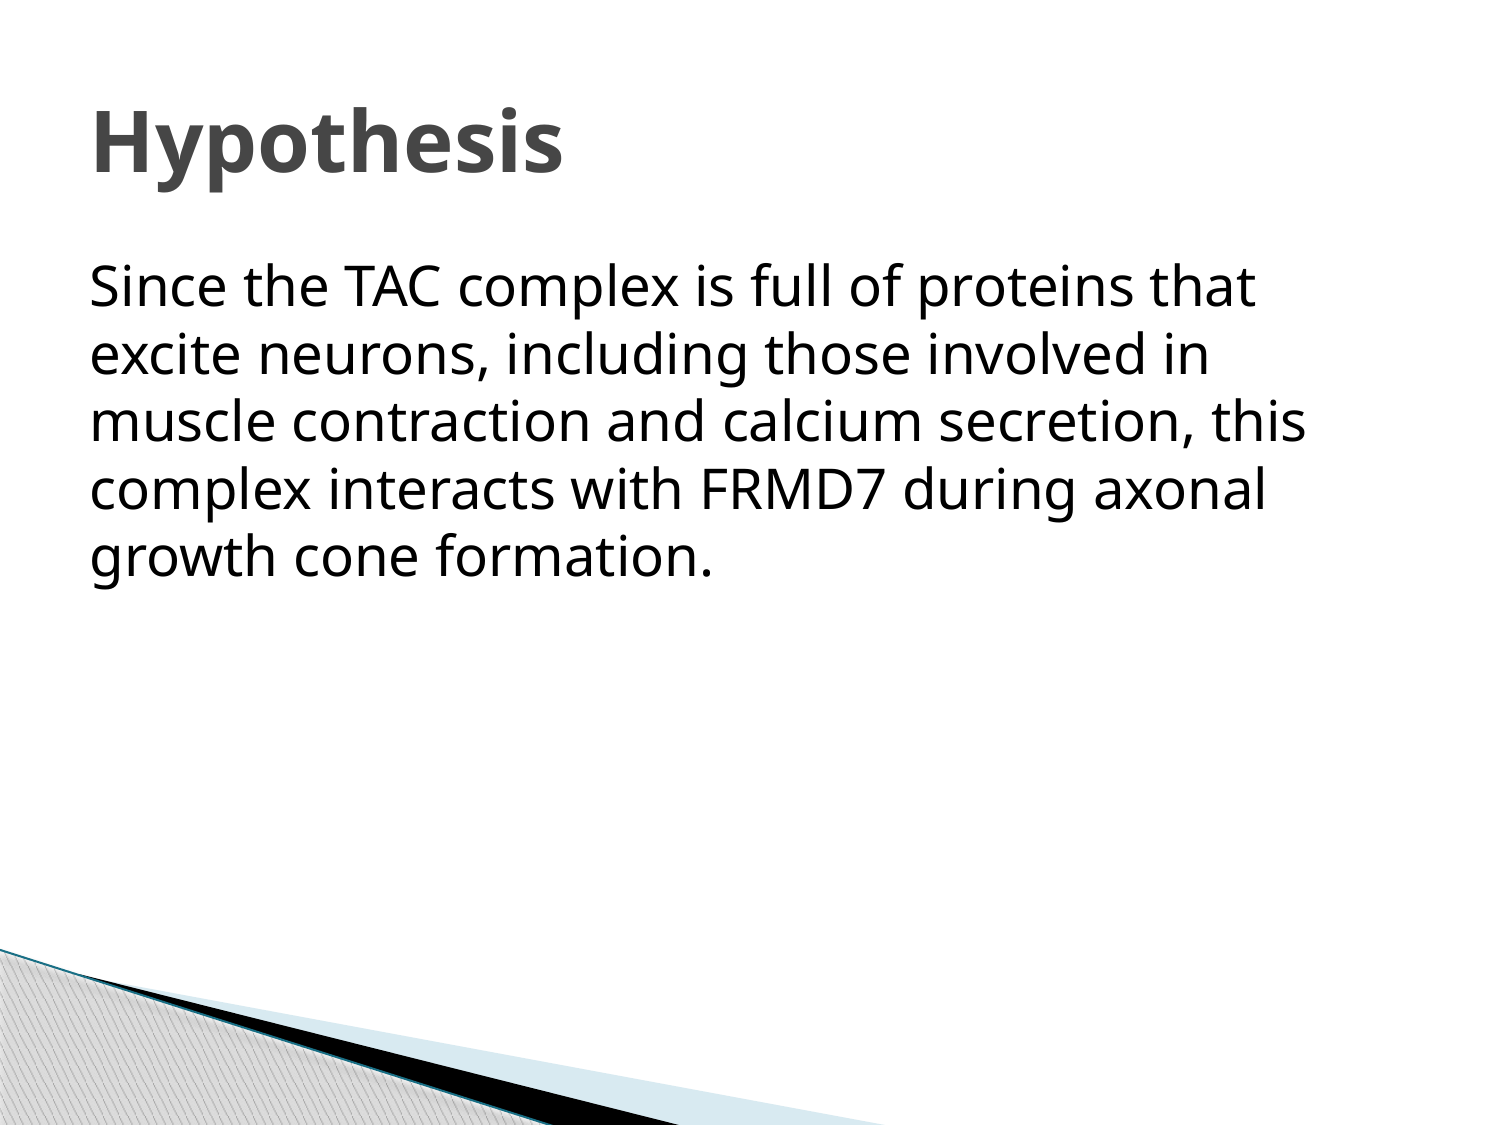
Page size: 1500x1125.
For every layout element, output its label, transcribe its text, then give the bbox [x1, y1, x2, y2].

list Since the TAC complex is full of proteins that excite neurons, including those involved in muscle contraction and calcium secretion, this complex interacts with FRMD7 during axonal growth cone formation. [75, 243, 1425, 986]
title Hypothesis [75, 45, 1425, 233]
